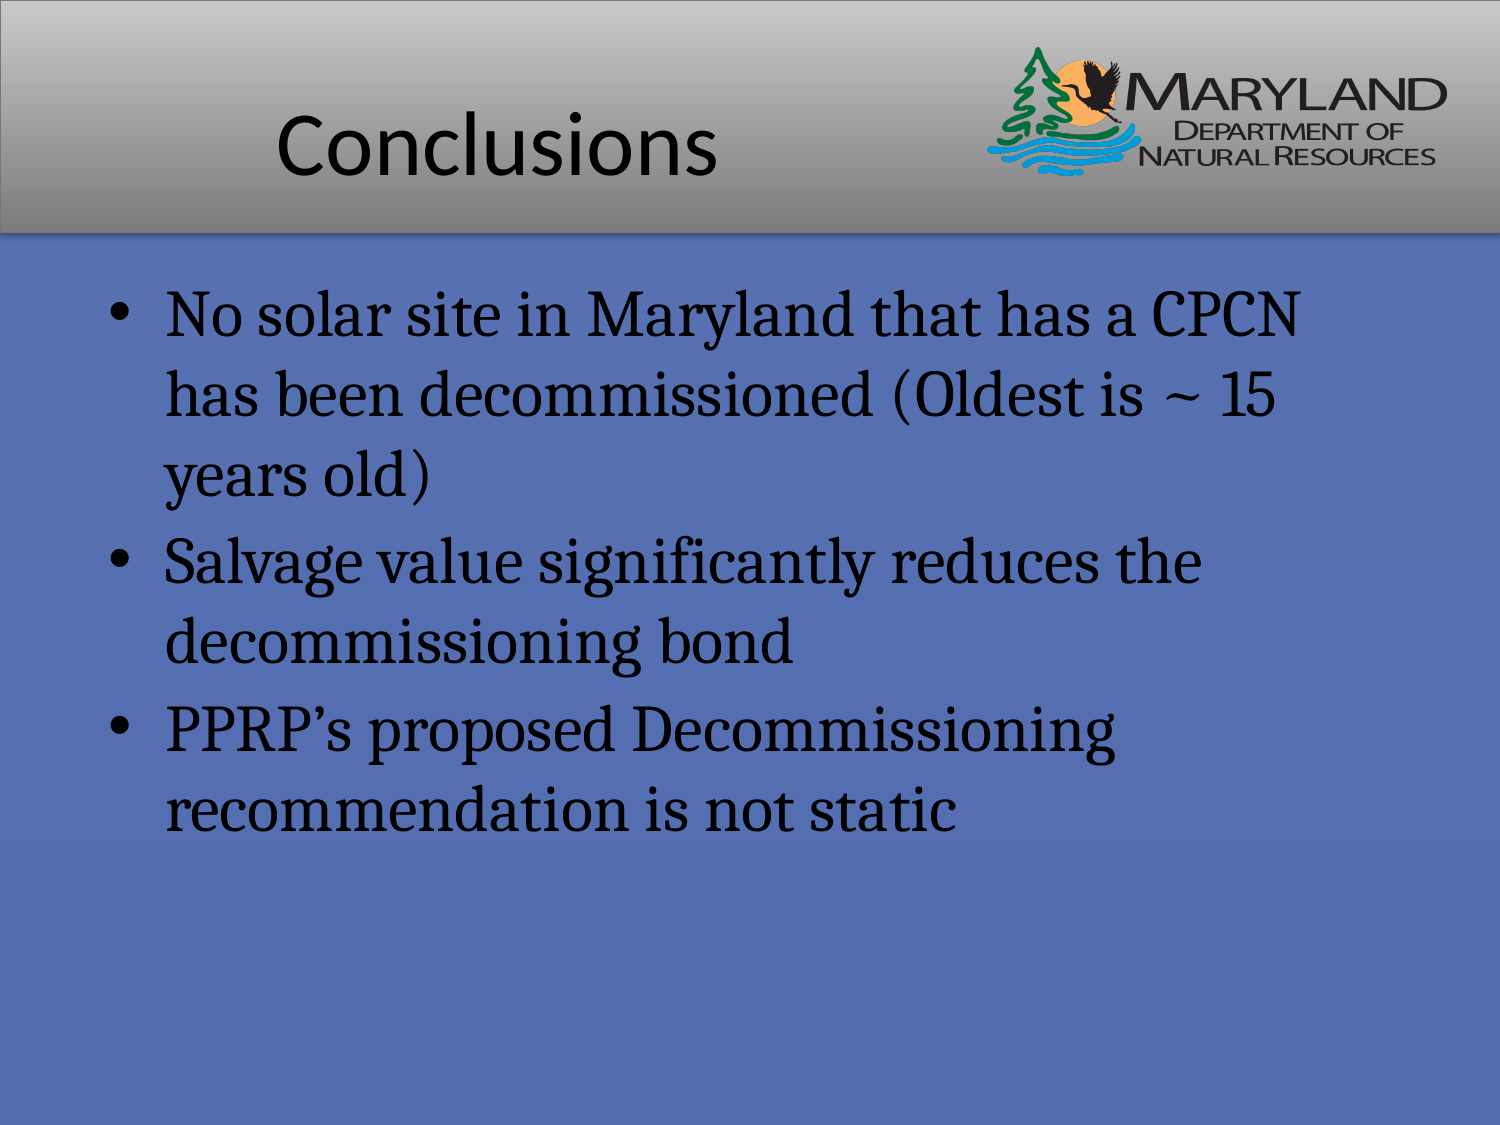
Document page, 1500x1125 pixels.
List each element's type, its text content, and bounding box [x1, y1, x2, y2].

picture [987, 47, 1447, 176]
picture [1049, 143, 1102, 149]
list No solar site in Maryland that has a CPCN has been decommissioned (Oldest is ~ 15 years old) Salvage value significantly reduces the decommissioning bond PPRP’s proposed Decommissioning recommendation is not static [75, 262, 1425, 1005]
title Conclusions [75, 45, 943, 233]
